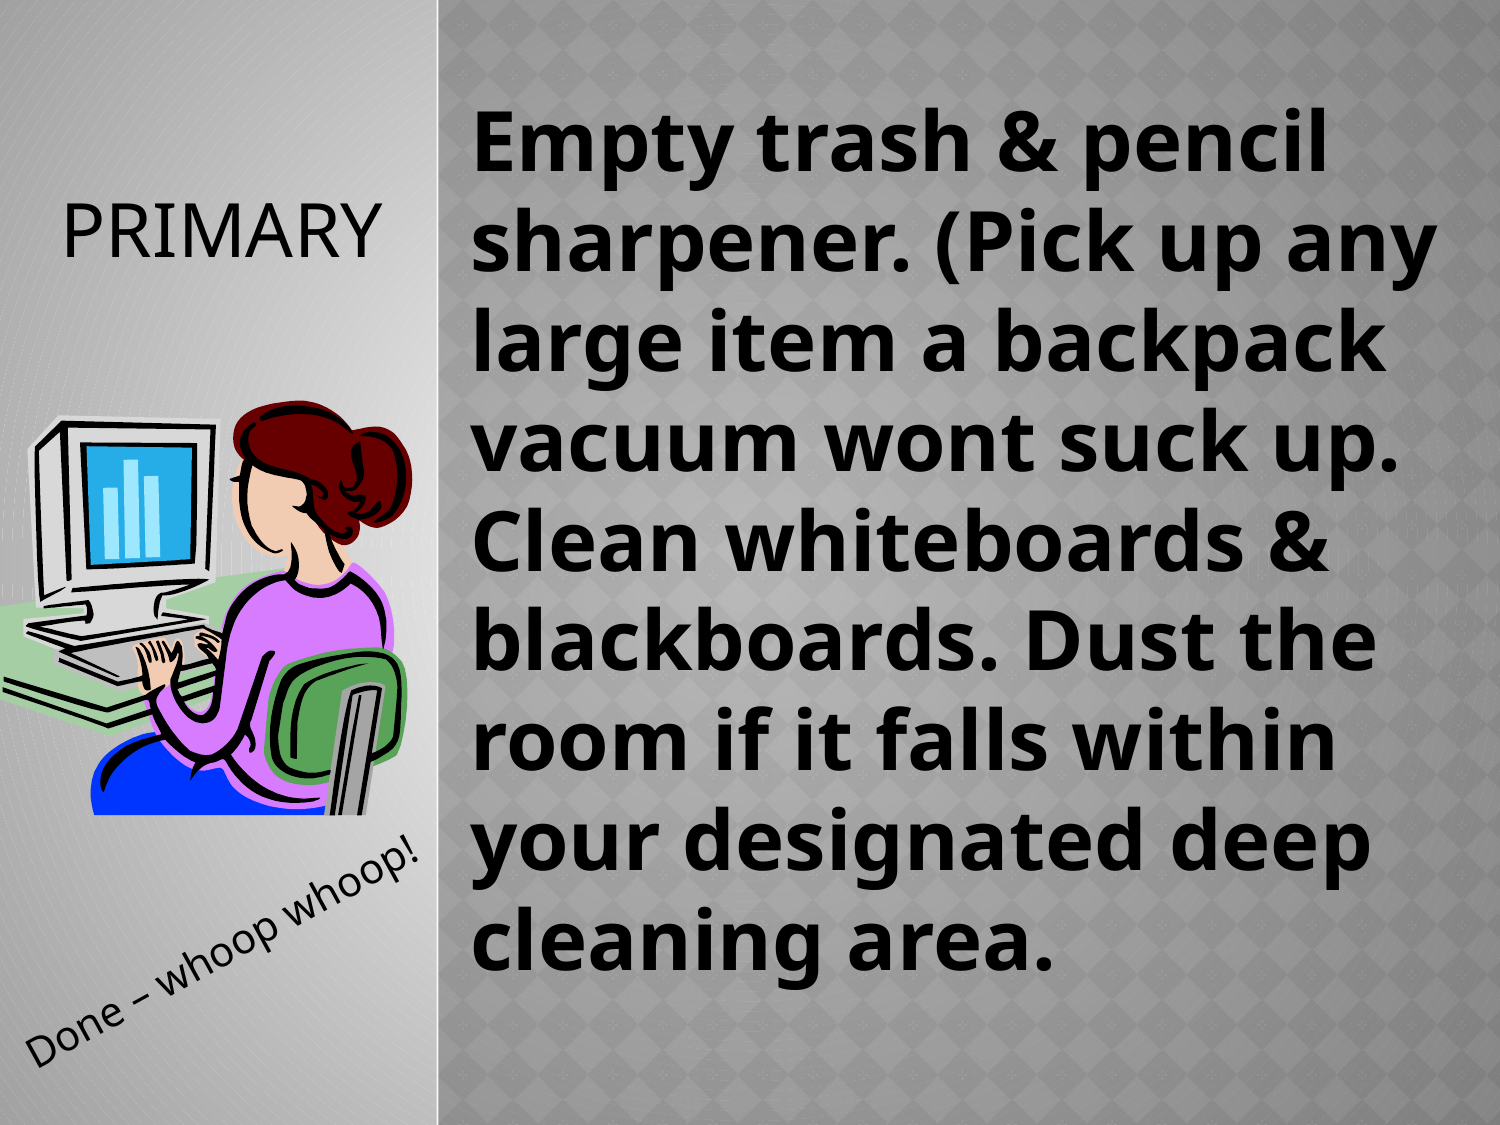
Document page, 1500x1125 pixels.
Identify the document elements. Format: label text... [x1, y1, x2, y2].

text_box PRIMARY [45, 174, 399, 280]
picture [0, 399, 413, 820]
text_box Done – whoop whoop! [0, 821, 442, 1092]
title Empty trash & pencil sharpener. (Pick up any large item a backpack vacuum wont suck up. Clean whiteboards & blackboards. Dust the room if it falls within your designated deep cleaning area. [462, 50, 1500, 1125]
